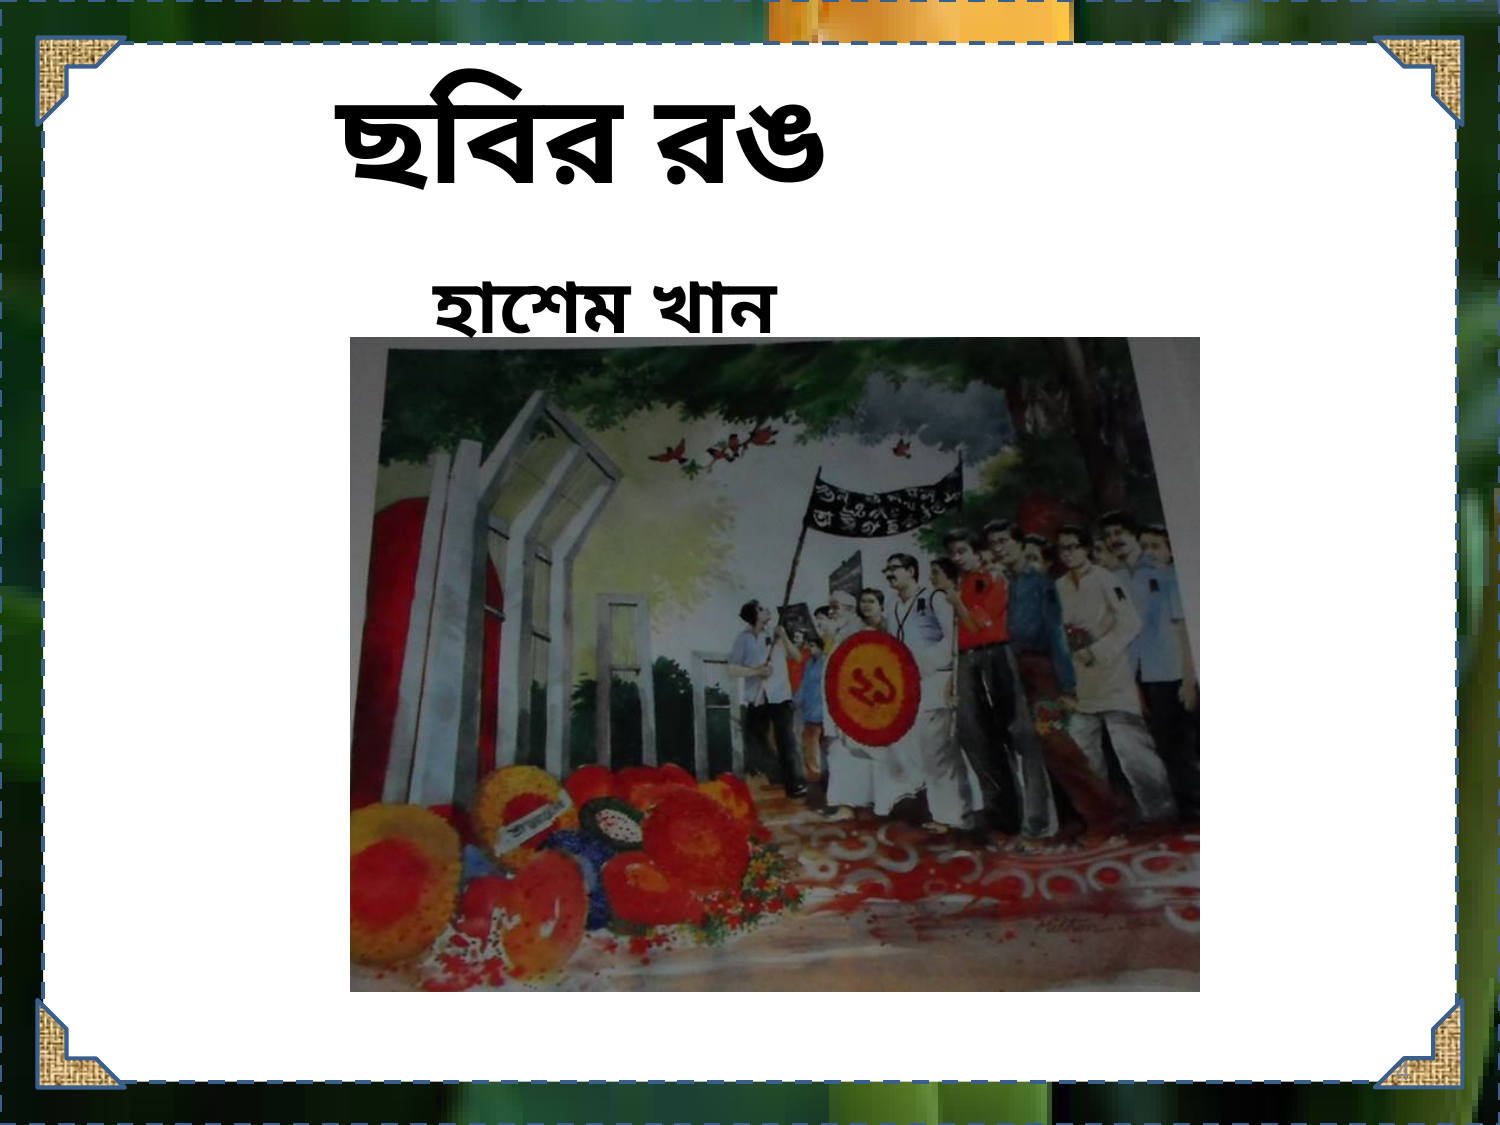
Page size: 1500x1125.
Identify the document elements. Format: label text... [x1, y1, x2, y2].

slide_number 4 [1074, 1042, 1425, 1103]
text_box ছবির রঙ হাশেম খান [312, 51, 1425, 367]
picture [0, 0, 1500, 1125]
